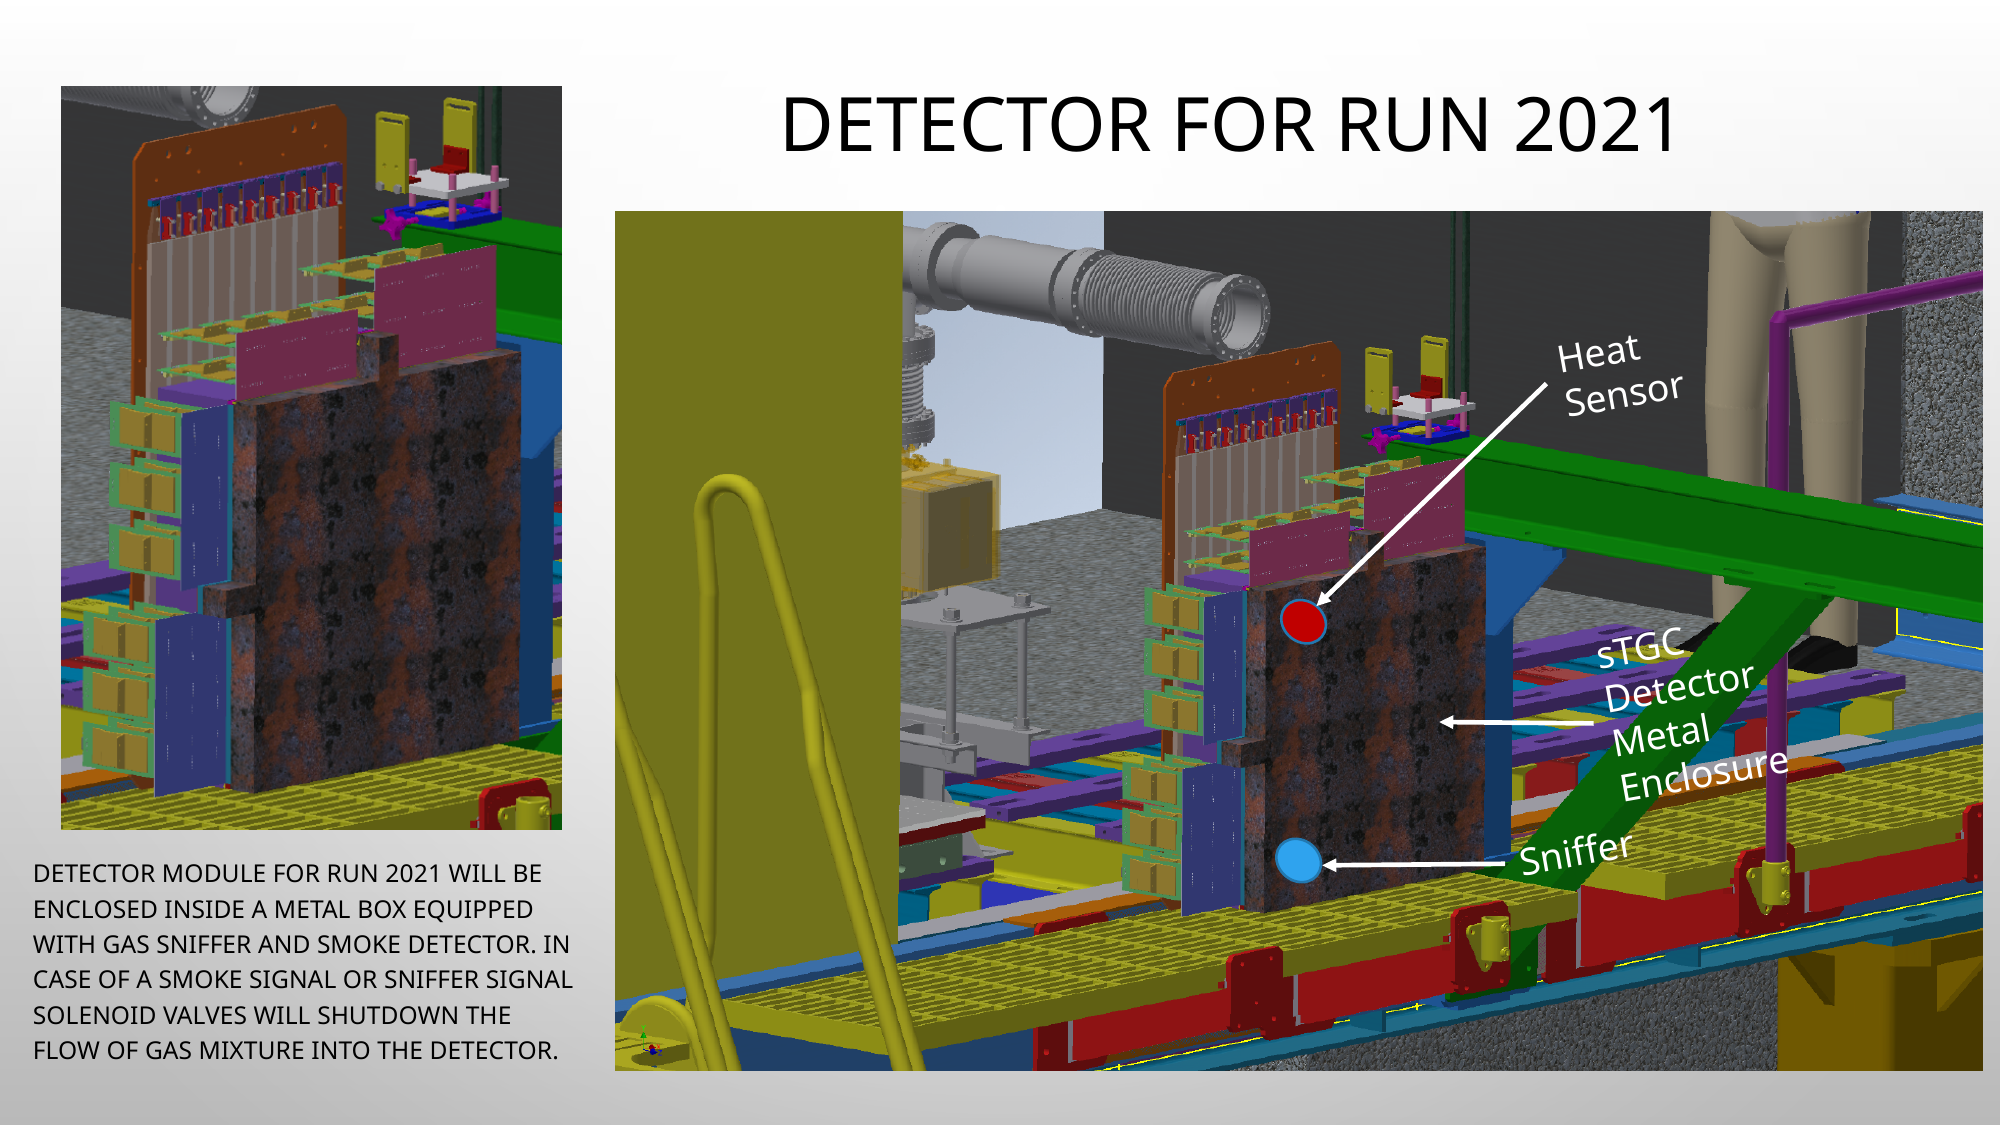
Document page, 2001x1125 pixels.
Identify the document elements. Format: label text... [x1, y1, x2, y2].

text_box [1316, 384, 1547, 607]
picture [0, 0, 2000, 1125]
list Detector module for run 2021 will be enclosed inside a metal box equipped with gas sniffer and smoke detector. In case of a smoke signal or sniffer signal solenoid valves will shutdown the flow of gas mixture into the detector. [17, 844, 596, 1098]
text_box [1439, 679, 1586, 723]
title Detector for Run 2021 [615, 54, 1851, 200]
